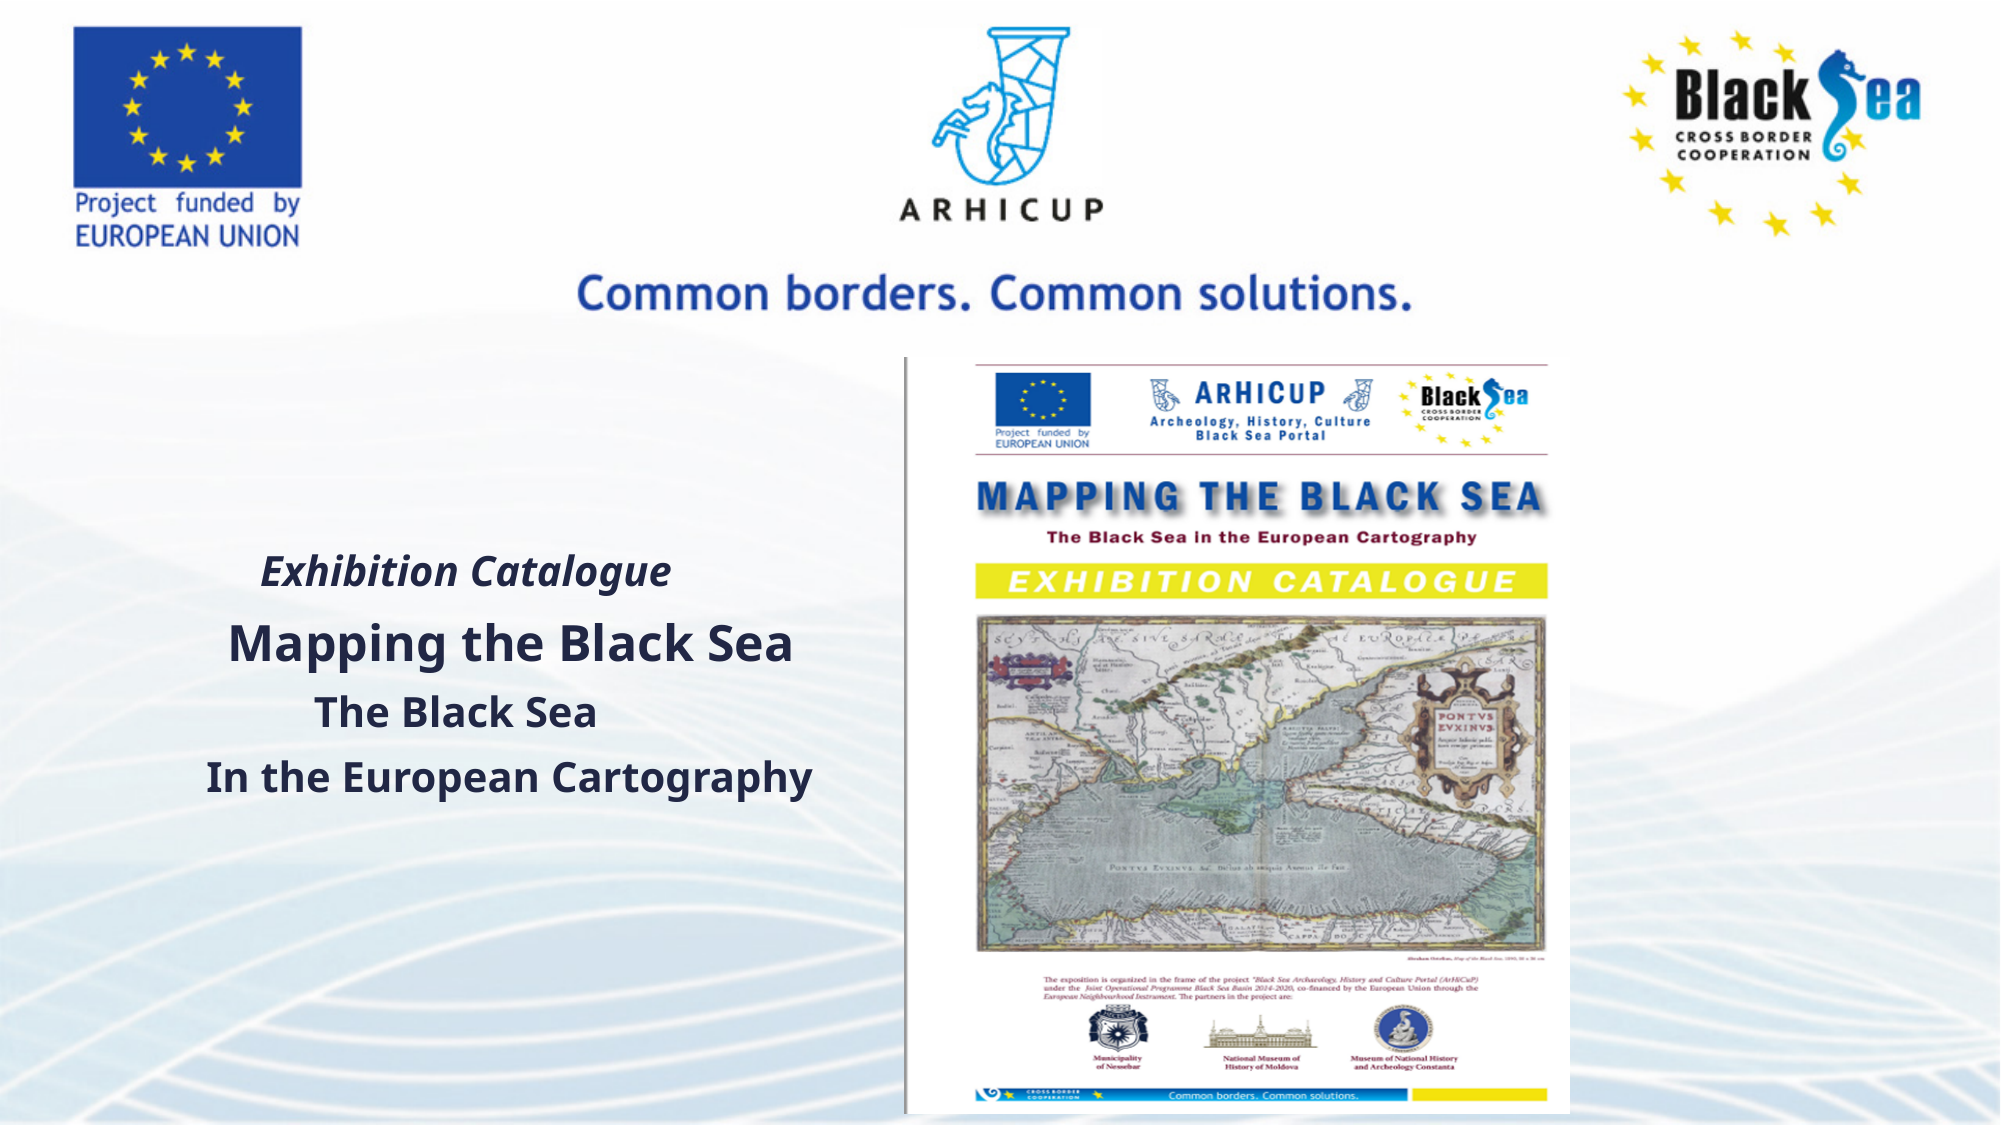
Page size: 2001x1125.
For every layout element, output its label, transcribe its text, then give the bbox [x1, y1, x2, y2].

picture [0, 0, 2001, 1125]
list Exhibition Catalogue Mapping the Black Sea The Black Sea In the European Cartography [137, 343, 1863, 1014]
